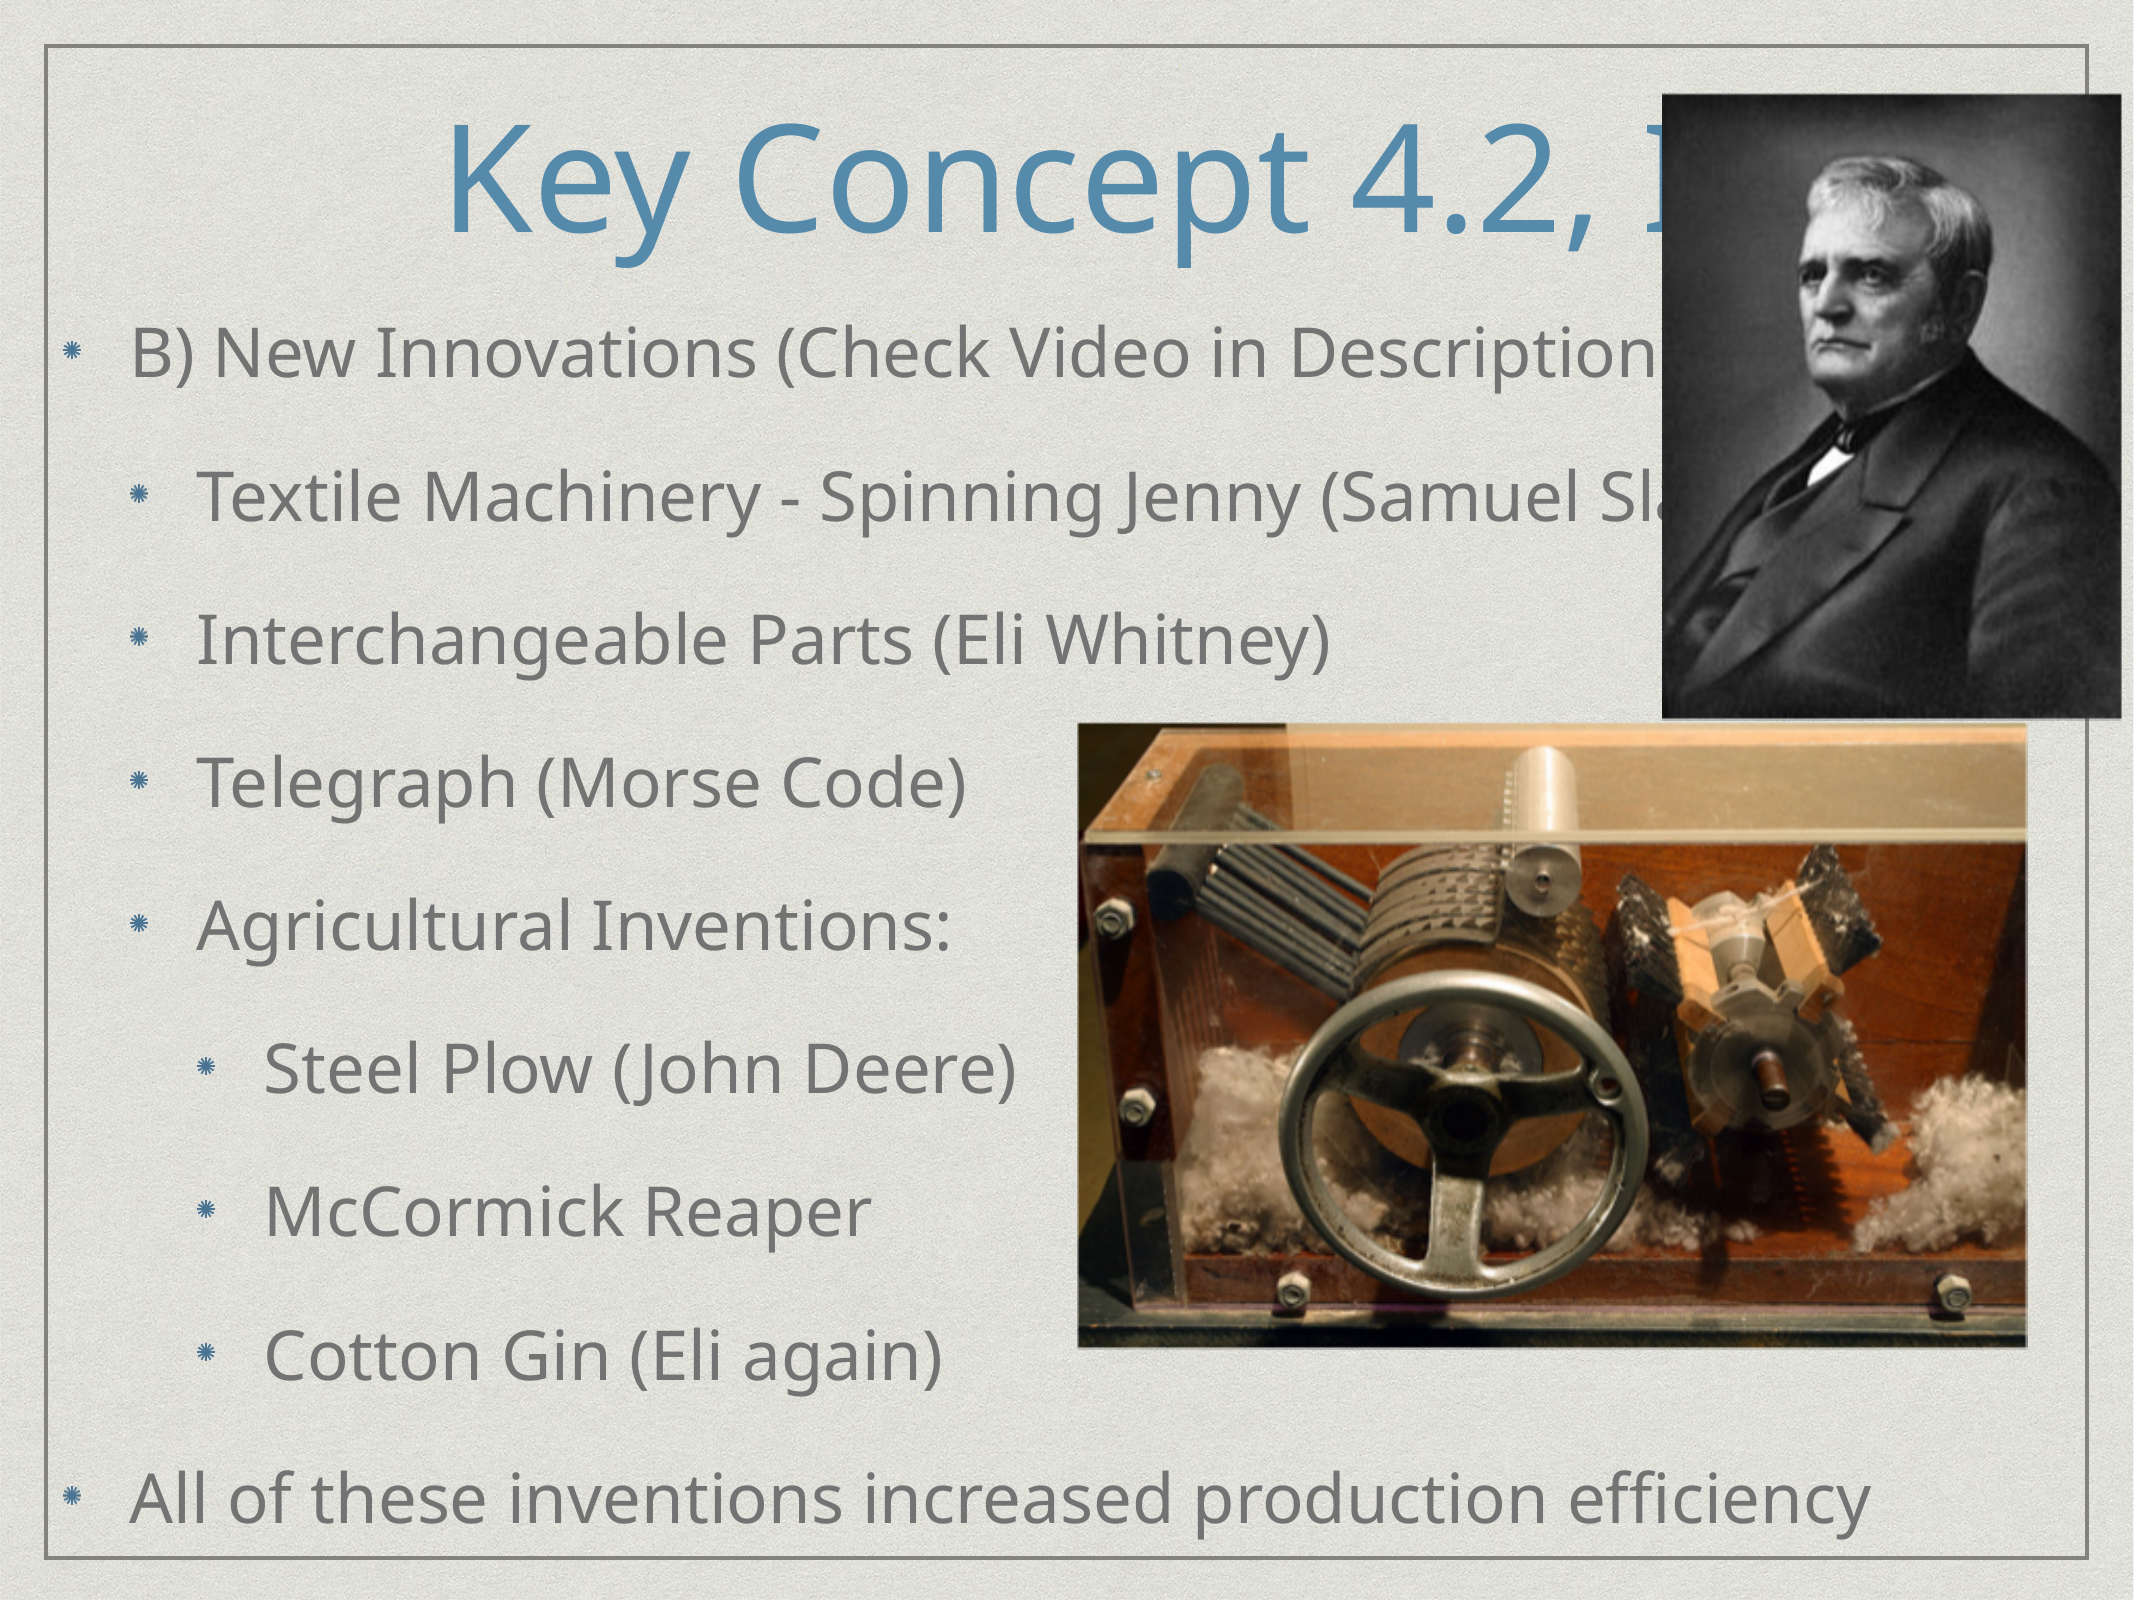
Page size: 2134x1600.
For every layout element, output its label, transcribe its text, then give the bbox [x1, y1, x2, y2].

picture [0, 0, 2134, 1600]
list B) New Innovations (Check Video in Description): Textile Machinery - Spinning Jenny (Samuel Slater) Interchangeable Parts (Eli Whitney) Telegraph (Morse Code) Agricultural Inventions: Steel Plow (John Deere) McCormick Reaper Cotton Gin (Eli again) All of these inventions increased production efficiency [53, 292, 2080, 1554]
title Key Concept 4.2, I [170, 43, 1963, 292]
